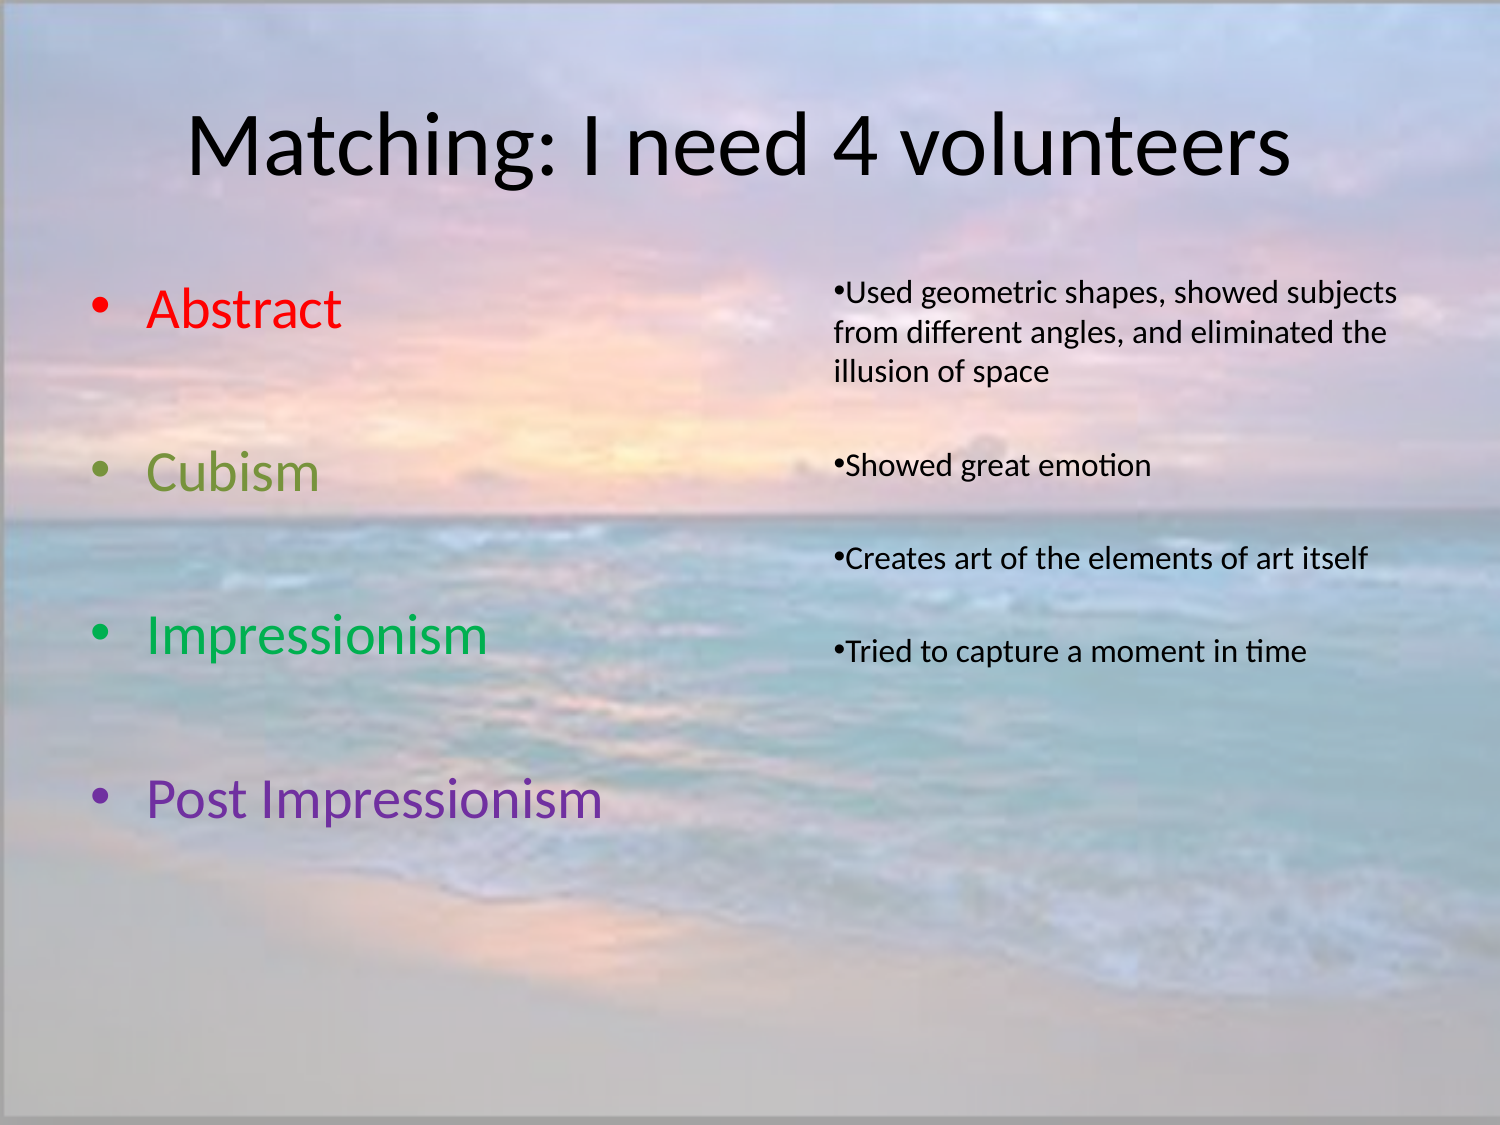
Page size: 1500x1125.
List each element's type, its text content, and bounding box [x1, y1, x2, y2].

list Abstract Cubism Impressionism Post Impressionism [75, 262, 738, 1005]
list Used geometric shapes, showed subjects from different angles, and eliminated the illusion of space Showed great emotion Creates art of the elements of art itself Tried to capture a moment in time [762, 262, 1425, 1005]
title Matching: I need 4 volunteers [75, 45, 1425, 233]
